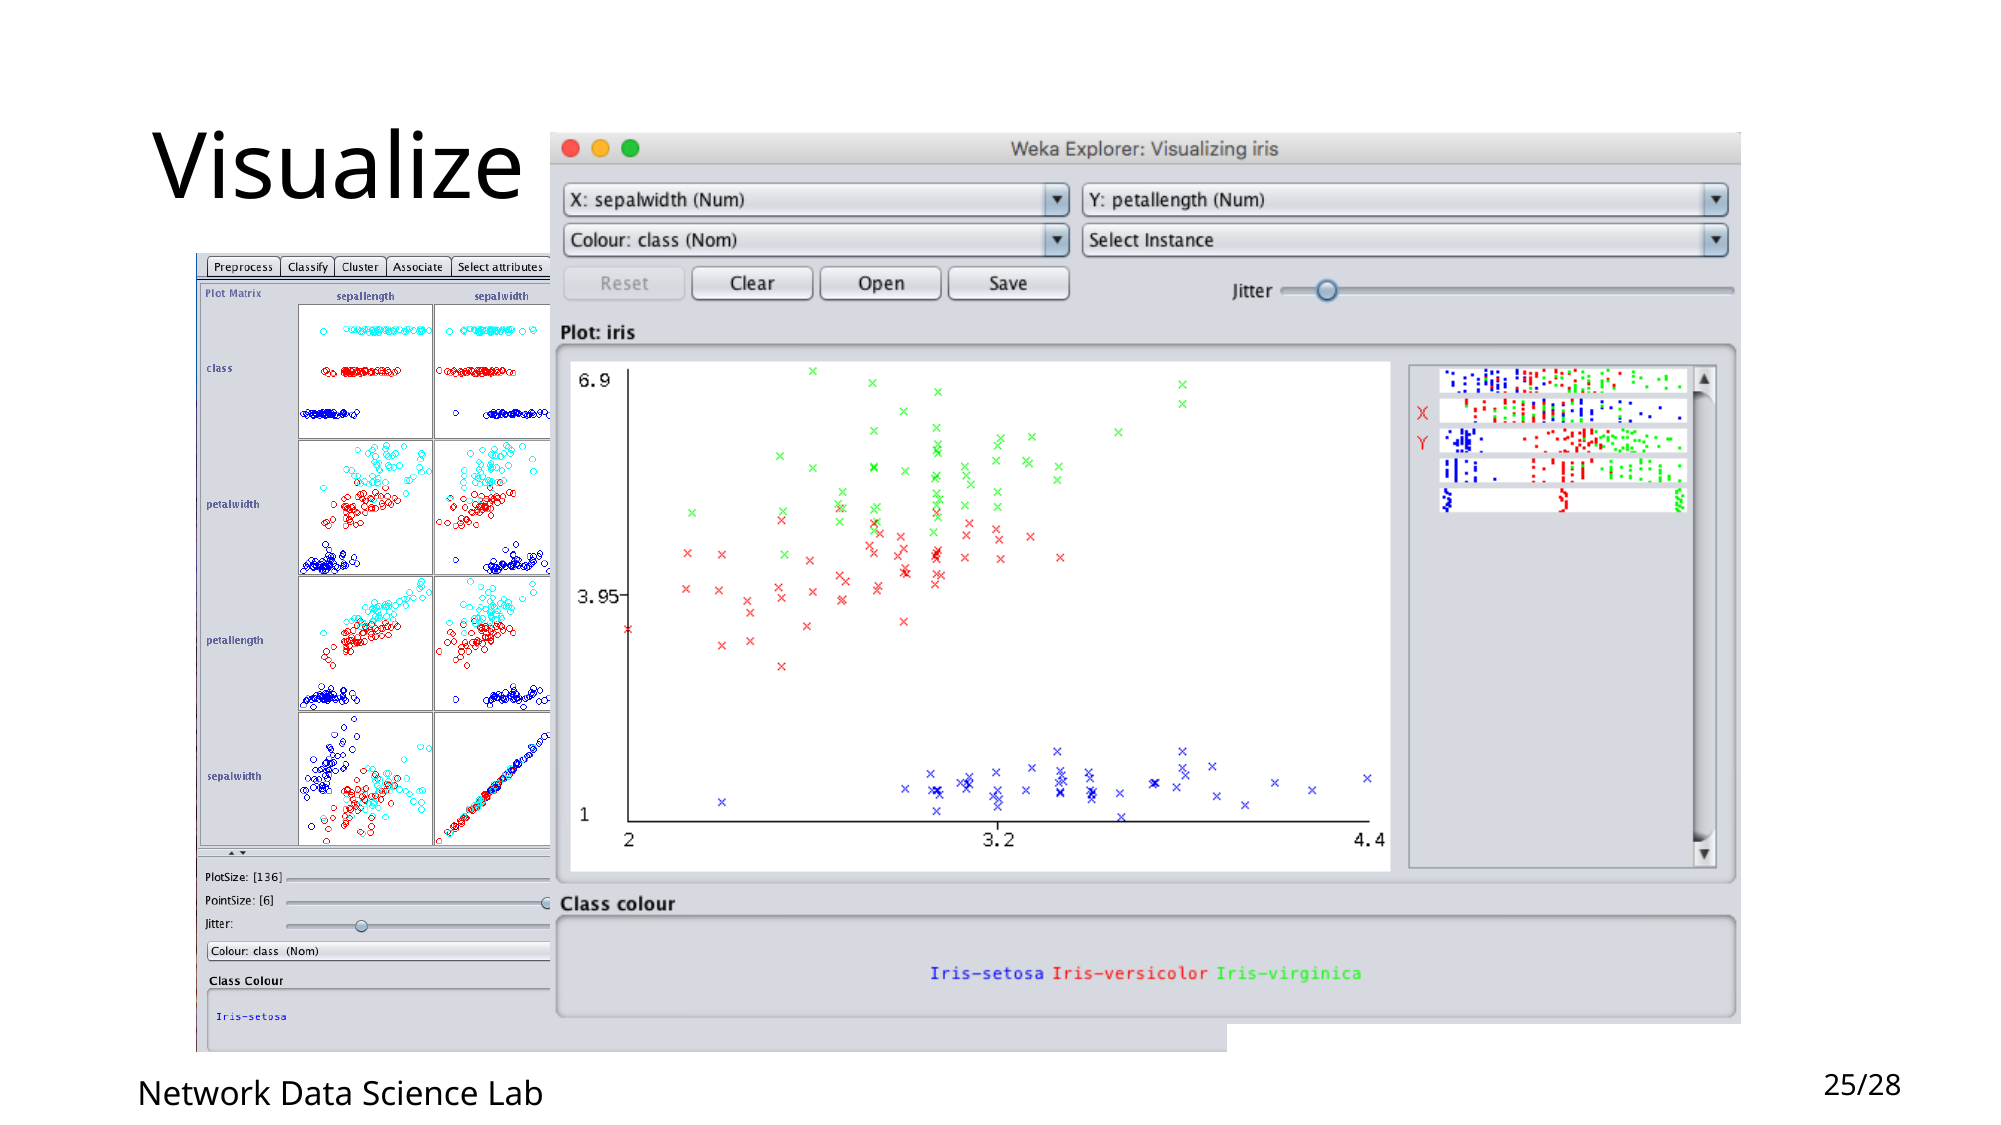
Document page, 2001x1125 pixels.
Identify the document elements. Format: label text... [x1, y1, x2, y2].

picture [549, 132, 1741, 1024]
title Visualize [137, 59, 1863, 278]
text_box 25/28 [1808, 1058, 1917, 1109]
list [196, 253, 1227, 1052]
